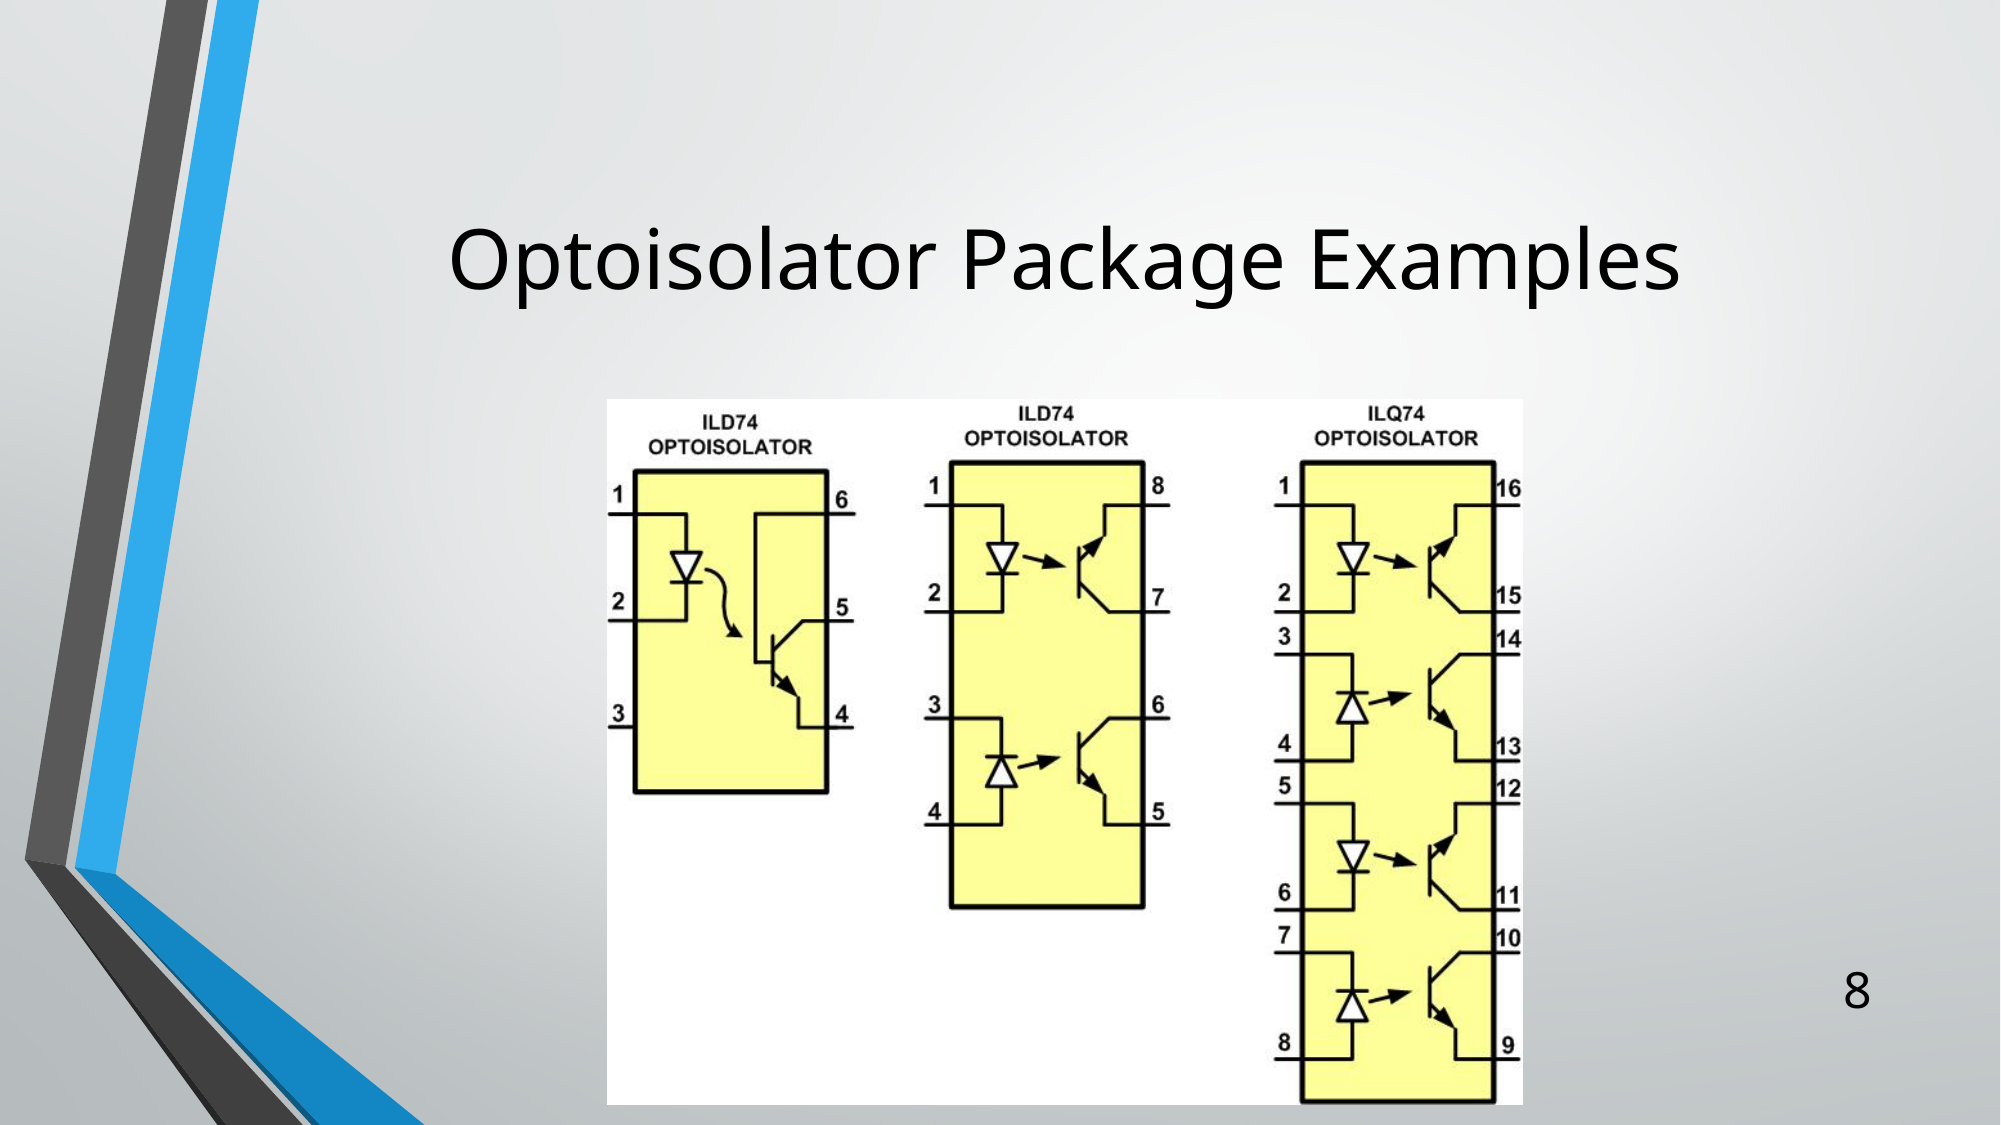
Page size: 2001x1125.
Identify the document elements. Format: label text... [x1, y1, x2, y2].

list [607, 399, 1524, 1105]
slide_number 8 [1796, 962, 1887, 1023]
title Optoisolator Package Examples [243, 112, 1887, 400]
